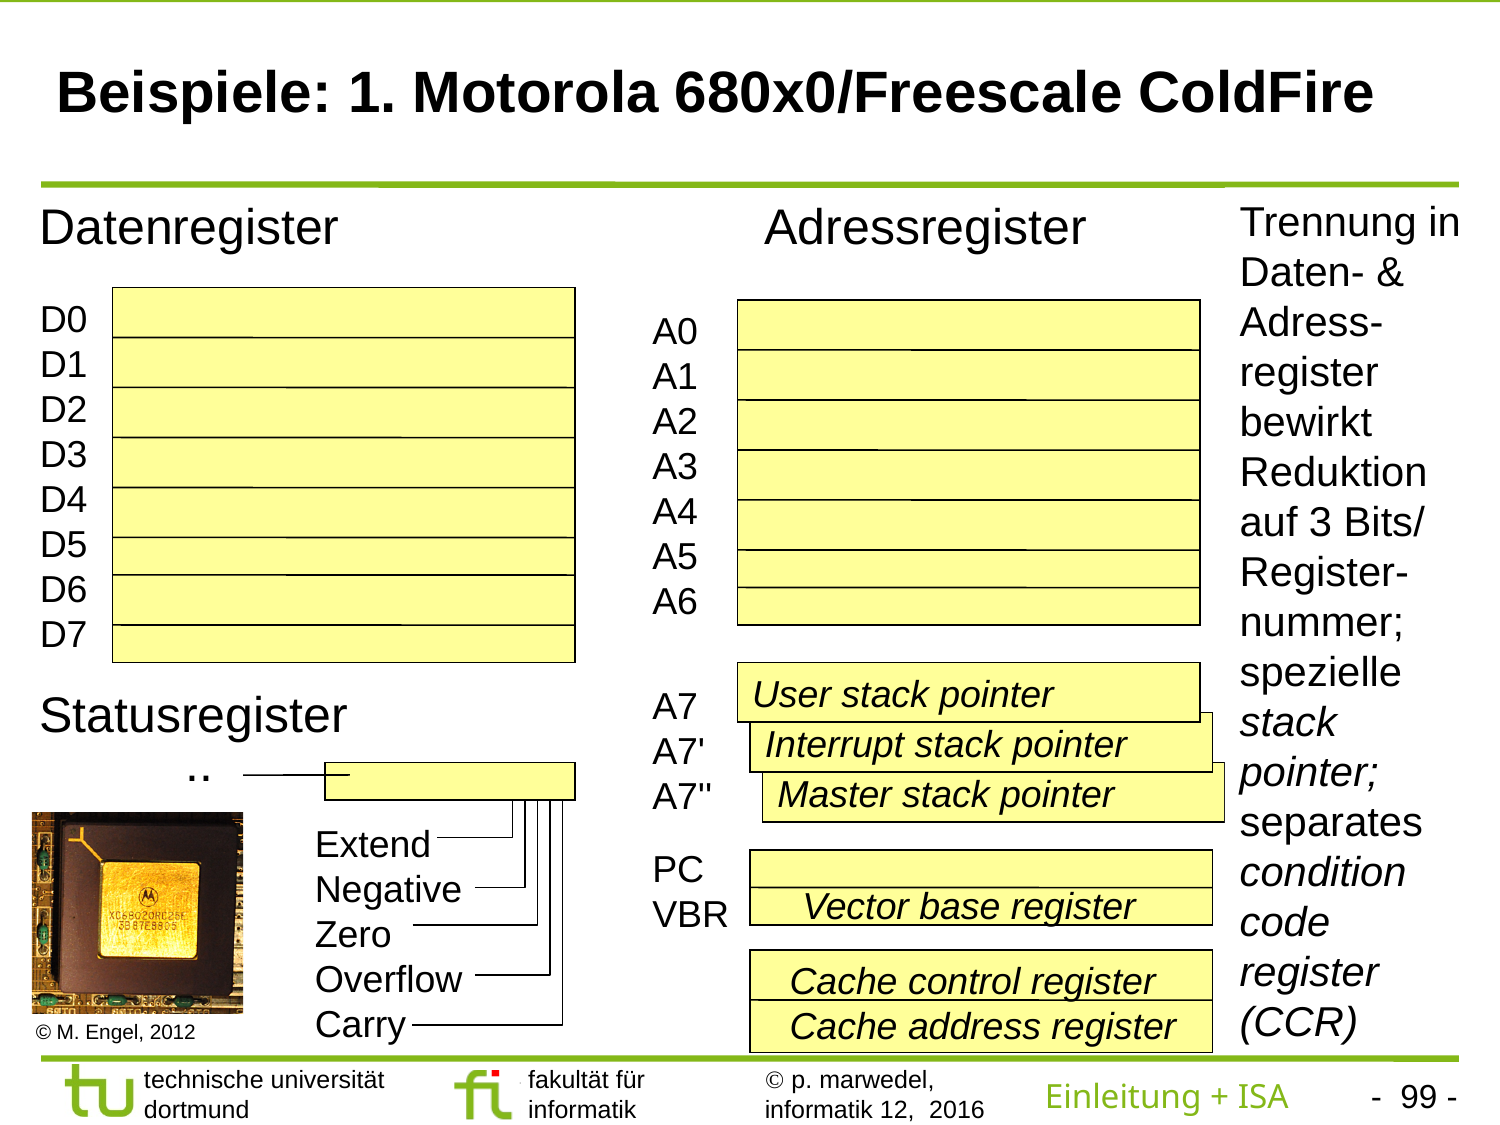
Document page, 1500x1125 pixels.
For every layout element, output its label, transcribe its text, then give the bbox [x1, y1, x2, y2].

text_box [750, 451, 1200, 587]
text_box Datenregister [24, 187, 513, 263]
text_box Master stack pointer [762, 762, 1224, 823]
text_box A0 A1 A2 A3 A4 A5 A6 [637, 299, 750, 674]
text_box A7 A7' A7'' [637, 674, 750, 825]
text_box D0 D1 D2 D3 D4 D5 D6 D7 [24, 287, 138, 663]
text_box User stack pointer [737, 662, 1200, 723]
picture [31, 812, 244, 1015]
text_box [138, 338, 575, 387]
text_box PC VBR [637, 837, 788, 943]
text_box [1163, 888, 1213, 925]
text_box [750, 588, 1200, 625]
text_box Interrupt stack pointer [750, 712, 1213, 773]
text_box [412, 799, 563, 1025]
text_box [138, 488, 575, 537]
picture [64, 1064, 145, 1117]
text_box Extend Negative Zero Overflow Carry [300, 812, 500, 1053]
text_box © M. Engel, 2012 [21, 1011, 321, 1052]
title Beispiele: 1. Motorola 680x0/Freescale ColdFire [41, 0, 1459, 179]
text_box [437, 800, 513, 838]
text_box [138, 287, 575, 337]
text_box [788, 849, 1213, 887]
text_box [138, 438, 575, 487]
text_box Vector base register [787, 874, 1163, 935]
text_box Cache control register Cache address register [774, 949, 1213, 1055]
picture [454, 1070, 521, 1125]
text_box [324, 762, 575, 800]
text_box [749, 950, 774, 1053]
text_box [750, 299, 1200, 450]
text_box [138, 538, 575, 663]
text_box Trennung in Daten- & Adress-register bewirkt Reduktion auf 3 Bits/ Register-nummer; spezielle stack pointer; separates condition code register (CCR) [1224, 187, 1480, 1053]
text_box Adressregister [750, 187, 1224, 263]
text_box .. [171, 724, 259, 799]
text_box [138, 388, 575, 437]
text_box [474, 799, 526, 888]
text_box [412, 800, 538, 926]
text_box [474, 800, 550, 976]
text_box Statusregister [24, 674, 513, 750]
